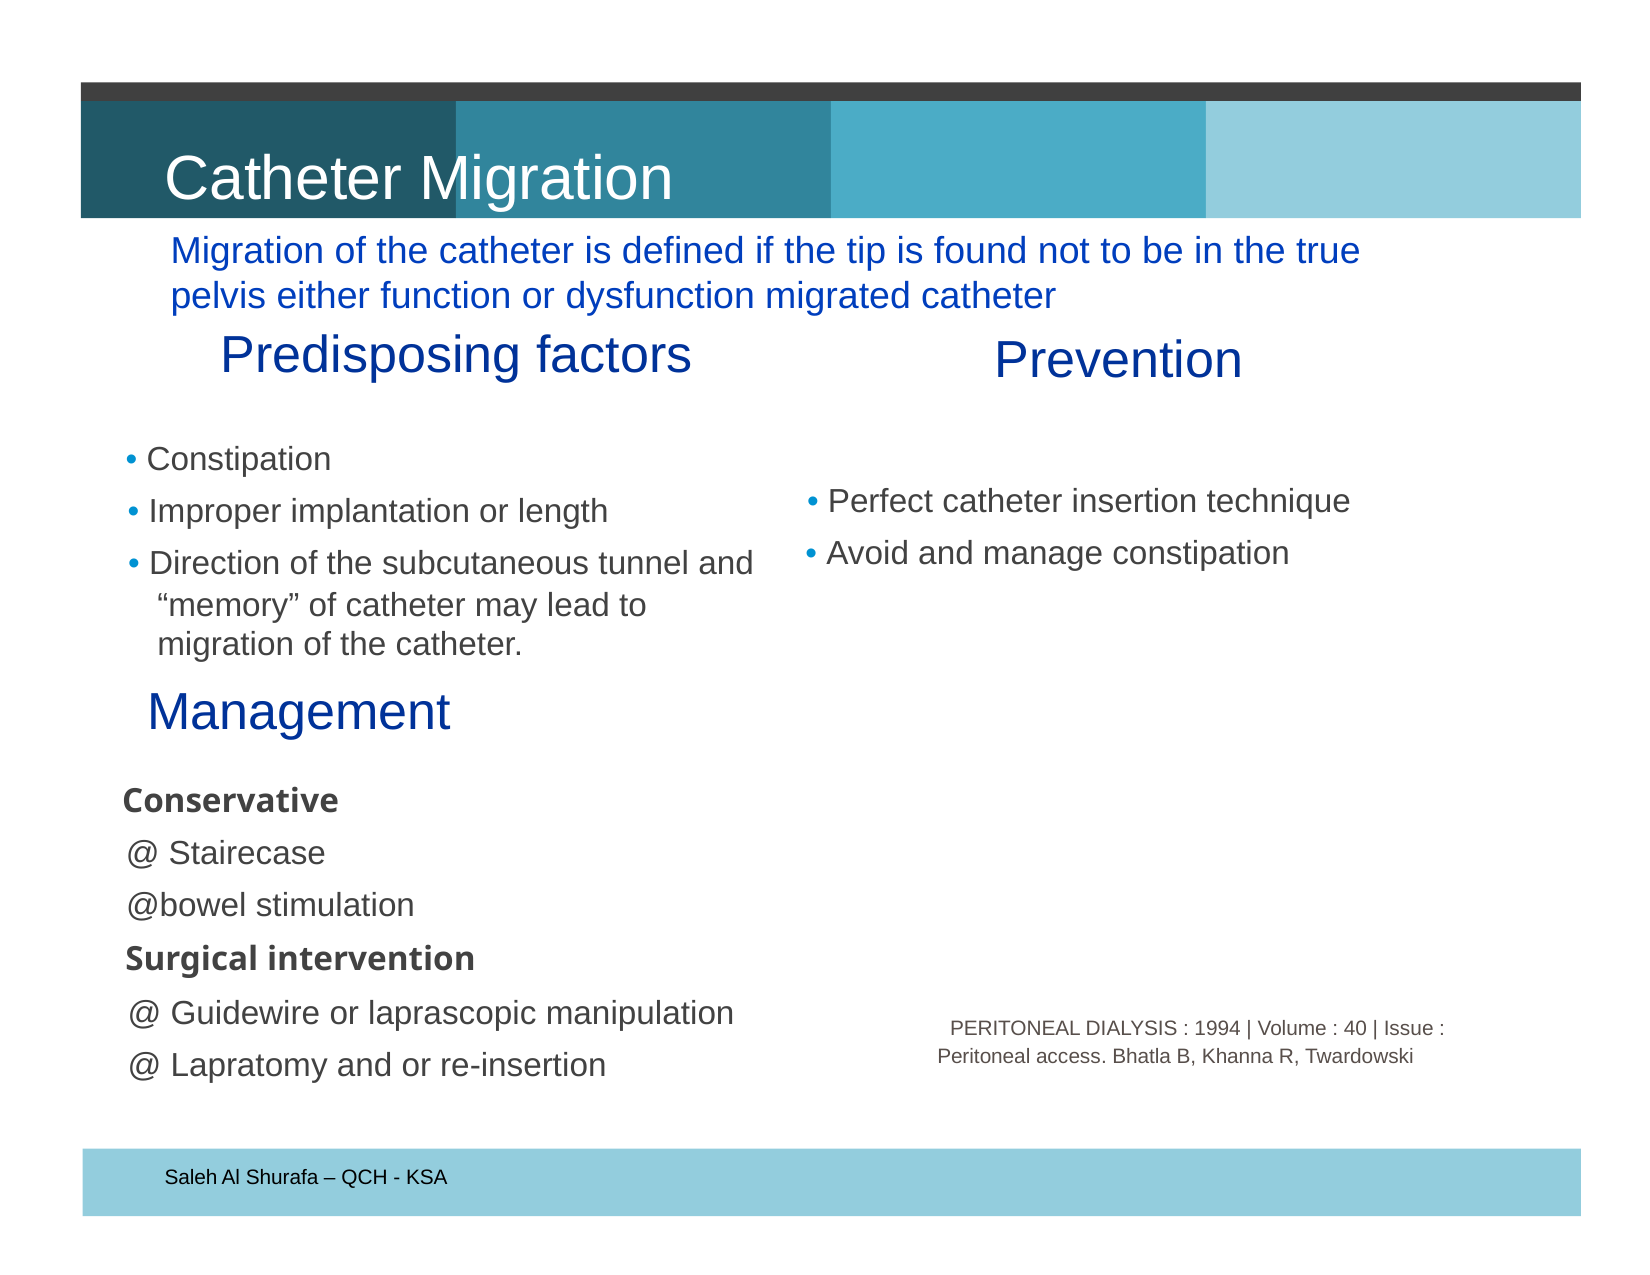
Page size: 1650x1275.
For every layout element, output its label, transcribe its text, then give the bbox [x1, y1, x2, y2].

text_box • Constipation [125, 439, 333, 516]
text_box Conservative [122, 781, 340, 857]
text_box Management [147, 683, 452, 798]
text_box @ Guidewire or laprascopic manipulation @ Lapratomy and or re-insertion [127, 979, 736, 1136]
text_box • Avoid and manage constipation [805, 533, 1291, 610]
text_box “memory” of catheter may lead to migration of the catheter. [157, 583, 648, 703]
text_box Saleh Al Shurafa – QCH - KSA [164, 1164, 712, 1189]
text_box • Improper implantation or length [127, 491, 610, 568]
text_box Migration of the catheter is defined if the tip is found not to be in the true pelvis either function or dysfunction migrated catheter [170, 226, 1362, 363]
text_box Surgical intervention [125, 939, 477, 1016]
text_box @ Stairecase [125, 833, 327, 910]
text_box Catheter Migration [164, 226, 170, 289]
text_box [80, 81, 1582, 219]
text_box • Direction of the subcutaneous tunnel and [128, 543, 755, 620]
text_box Prevention [994, 331, 1244, 446]
text_box • Perfect catheter insertion technique [806, 481, 1353, 557]
text_box @bowel stimulation [126, 885, 416, 939]
text_box PERITONEAL DIALYSIS : 1994 | Volume : 40 | Issue : Peritoneal access. Bhatla B, Khanna R, Twardowski ZJ [937, 1010, 1449, 1098]
text_box Predisposing factors [220, 327, 693, 441]
text_box [80, 1146, 1583, 1218]
